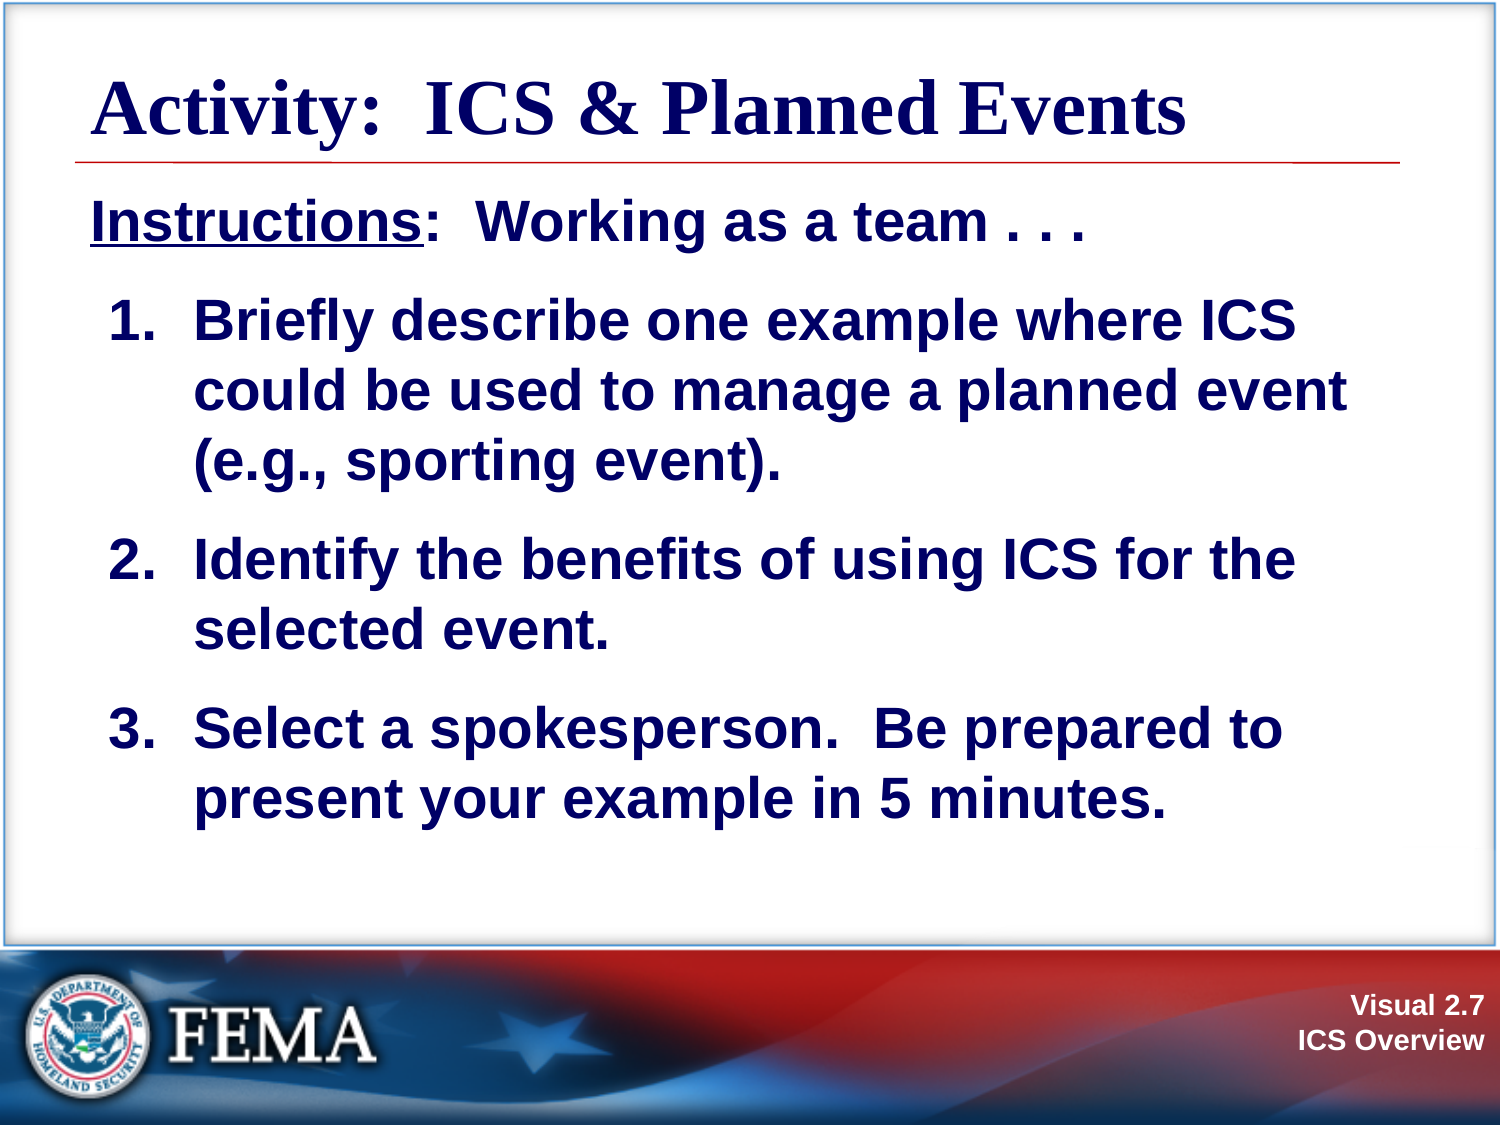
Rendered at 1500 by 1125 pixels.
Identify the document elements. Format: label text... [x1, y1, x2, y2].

title Activity: ICS & Planned Events [75, 50, 1425, 155]
list Instructions: Working as a team . . . Briefly describe one example where ICS could be used to manage a planned event (e.g., sporting event). Identify the benefits of using ICS for the selected event. Select a spokesperson. Be prepared to present your example in 5 minutes. [75, 175, 1425, 938]
picture [0, 0, 1500, 1125]
